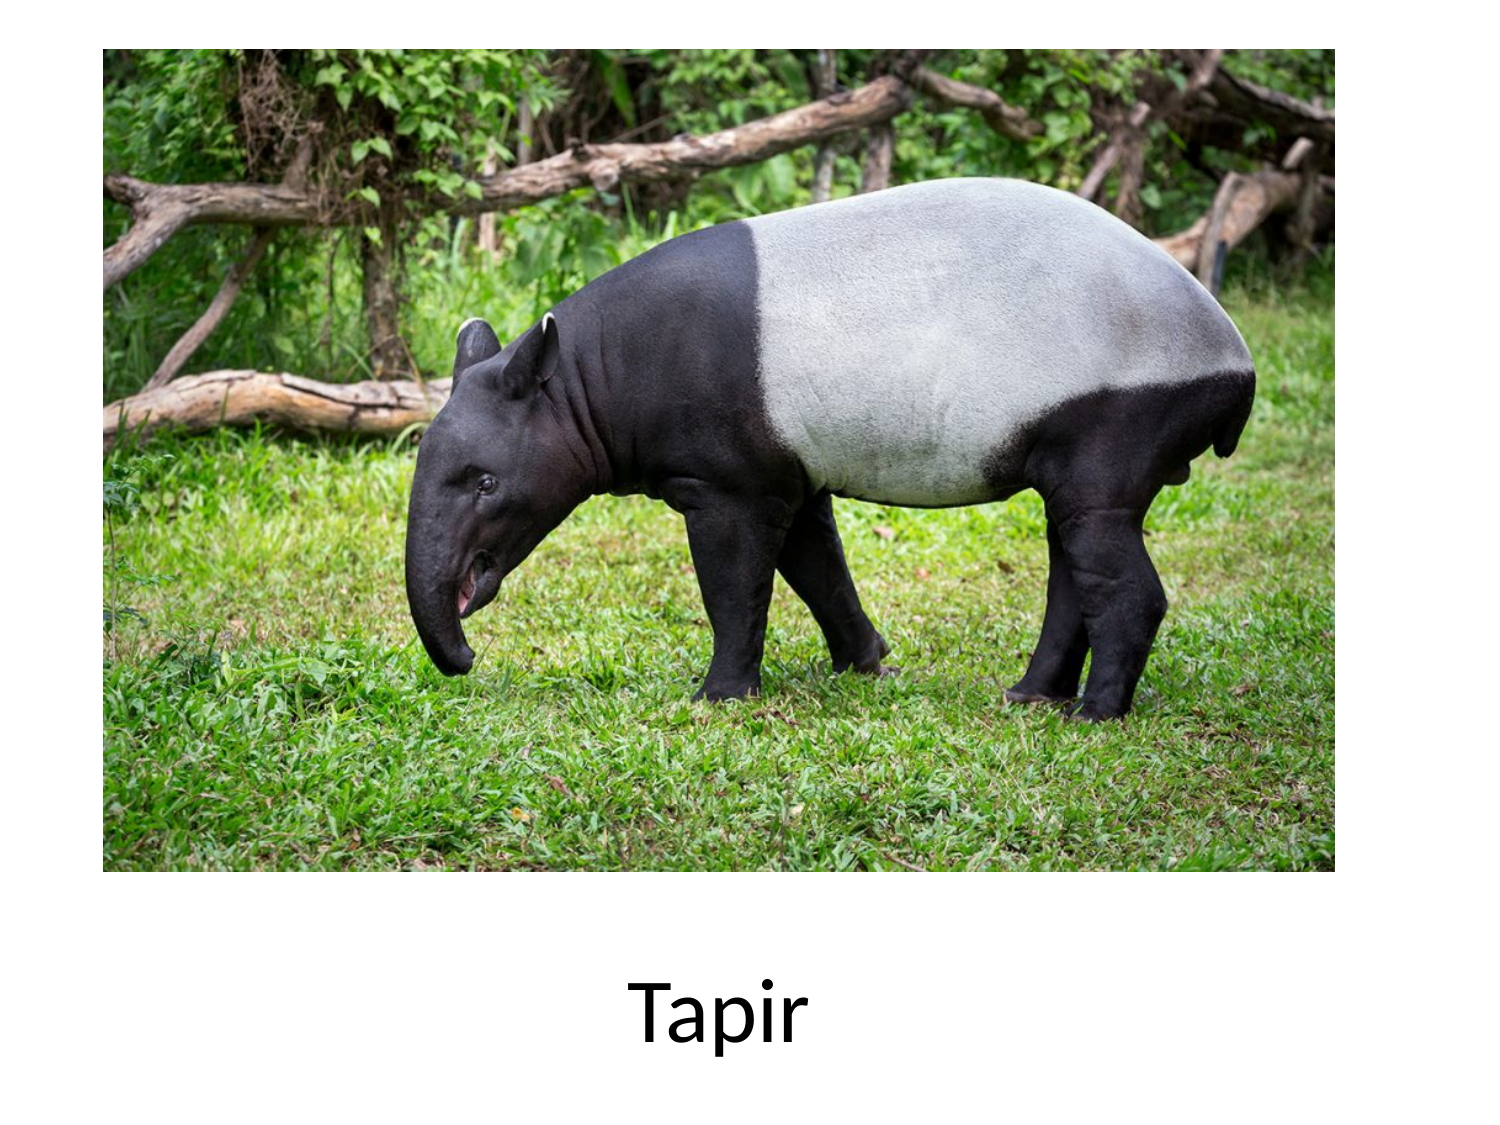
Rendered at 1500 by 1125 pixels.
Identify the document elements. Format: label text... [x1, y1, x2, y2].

title Tapir [44, 912, 1394, 1100]
picture [103, 49, 1335, 872]
